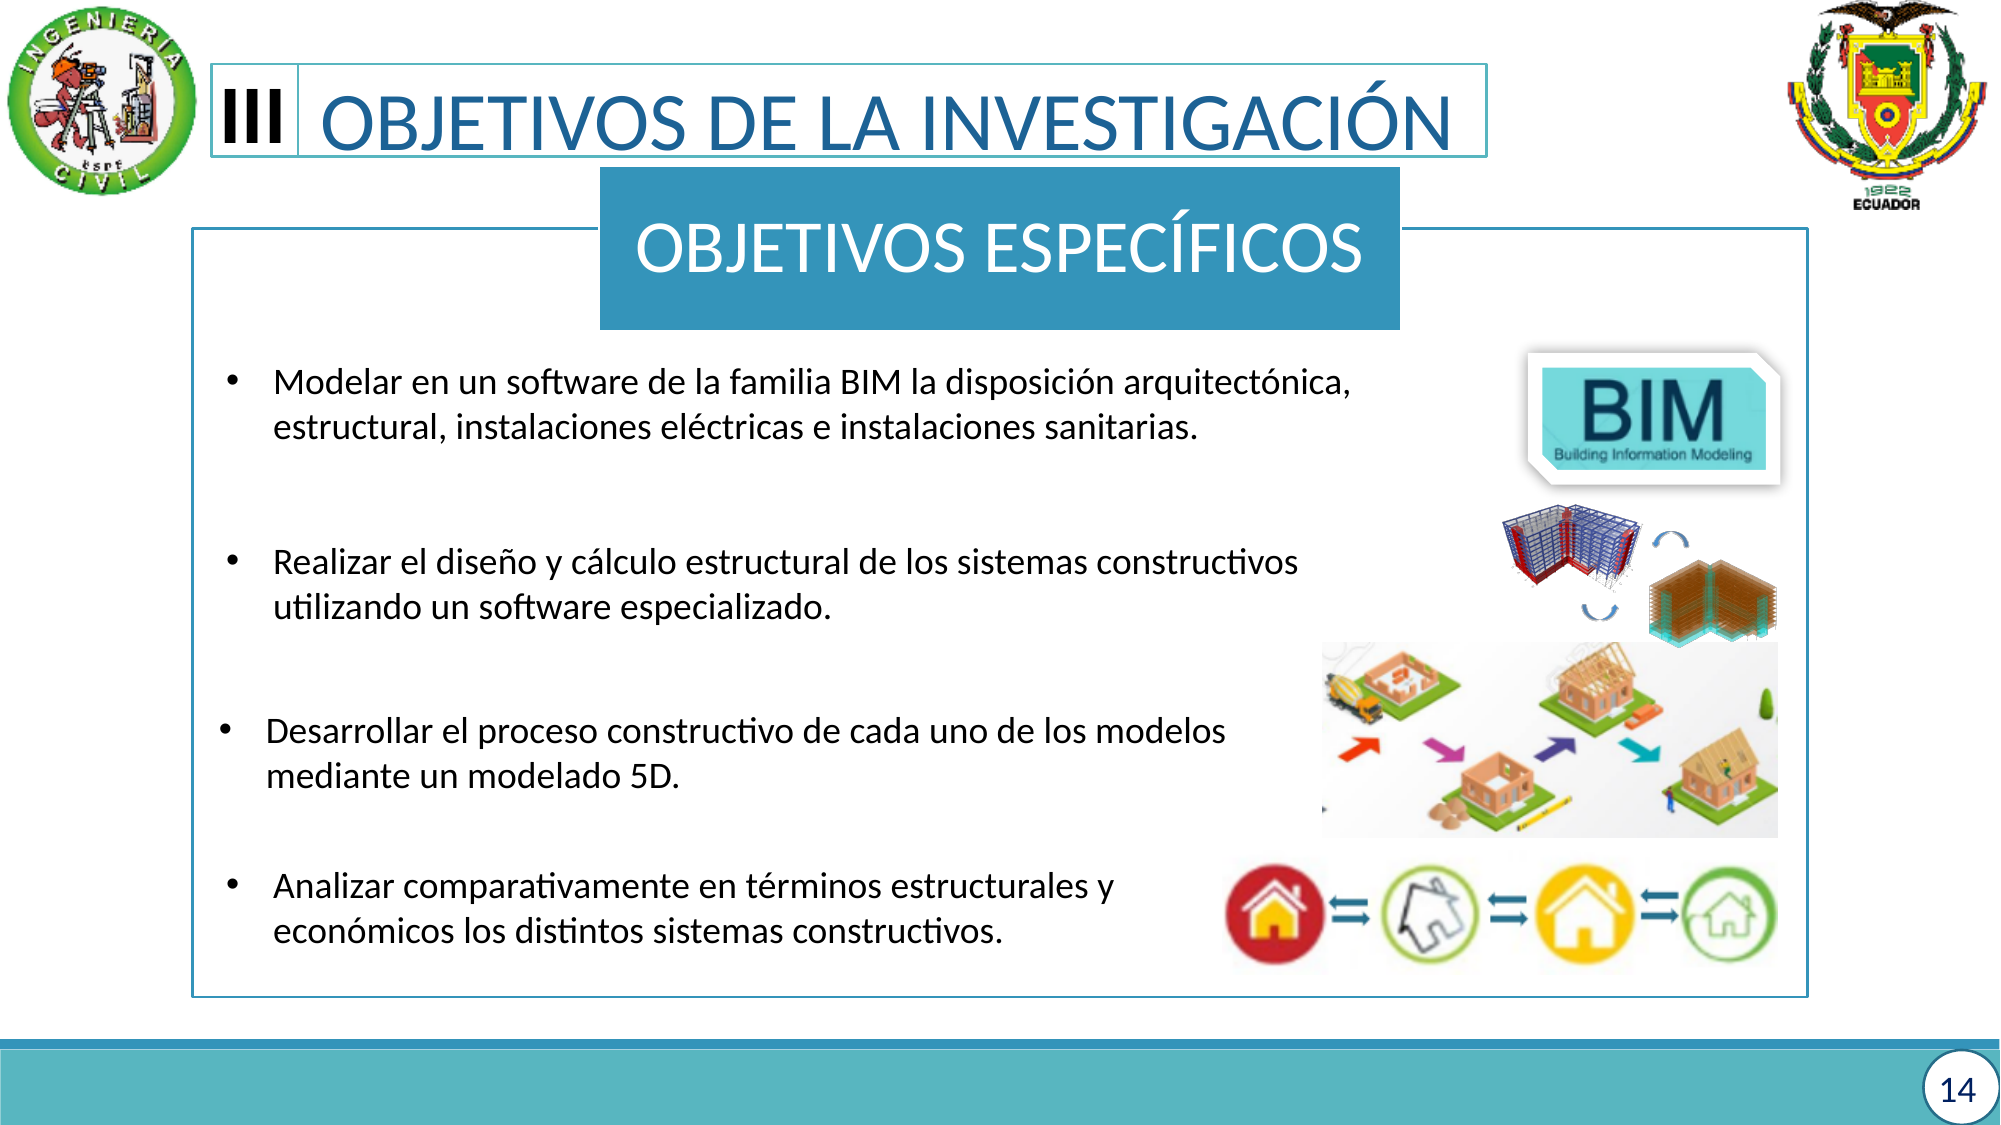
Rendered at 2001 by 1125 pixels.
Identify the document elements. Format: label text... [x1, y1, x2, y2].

text_box [191, 227, 1809, 998]
text_box Desarrollar el proceso constructivo de cada uno de los modelos mediante un modelado 5D. [204, 698, 1323, 848]
picture [1222, 850, 1778, 975]
picture [1321, 490, 1784, 839]
picture [1534, 359, 1774, 478]
text_box 14 [1923, 1057, 2000, 1117]
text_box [598, 165, 1402, 333]
text_box OBJETIVOS DE LA INVESTIGACIÓN [305, 59, 1544, 175]
picture [1770, 0, 2000, 210]
text_box III [213, 8, 324, 168]
picture [0, 0, 205, 205]
text_box [1937, 1048, 1987, 1057]
text_box [1936, 1117, 1988, 1125]
text_box Modelar en un software de la familia BIM la disposición arquitectónica, estructural, instalaciones eléctricas e instalaciones sanitarias. [211, 349, 1414, 499]
text_box Analizar comparativamente en términos estructurales y económicos los distintos sistemas constructivos. [211, 853, 1314, 1004]
text_box Realizar el diseño y cálculo estructural de los sistemas constructivos utilizando un software especializado. [211, 529, 1350, 680]
